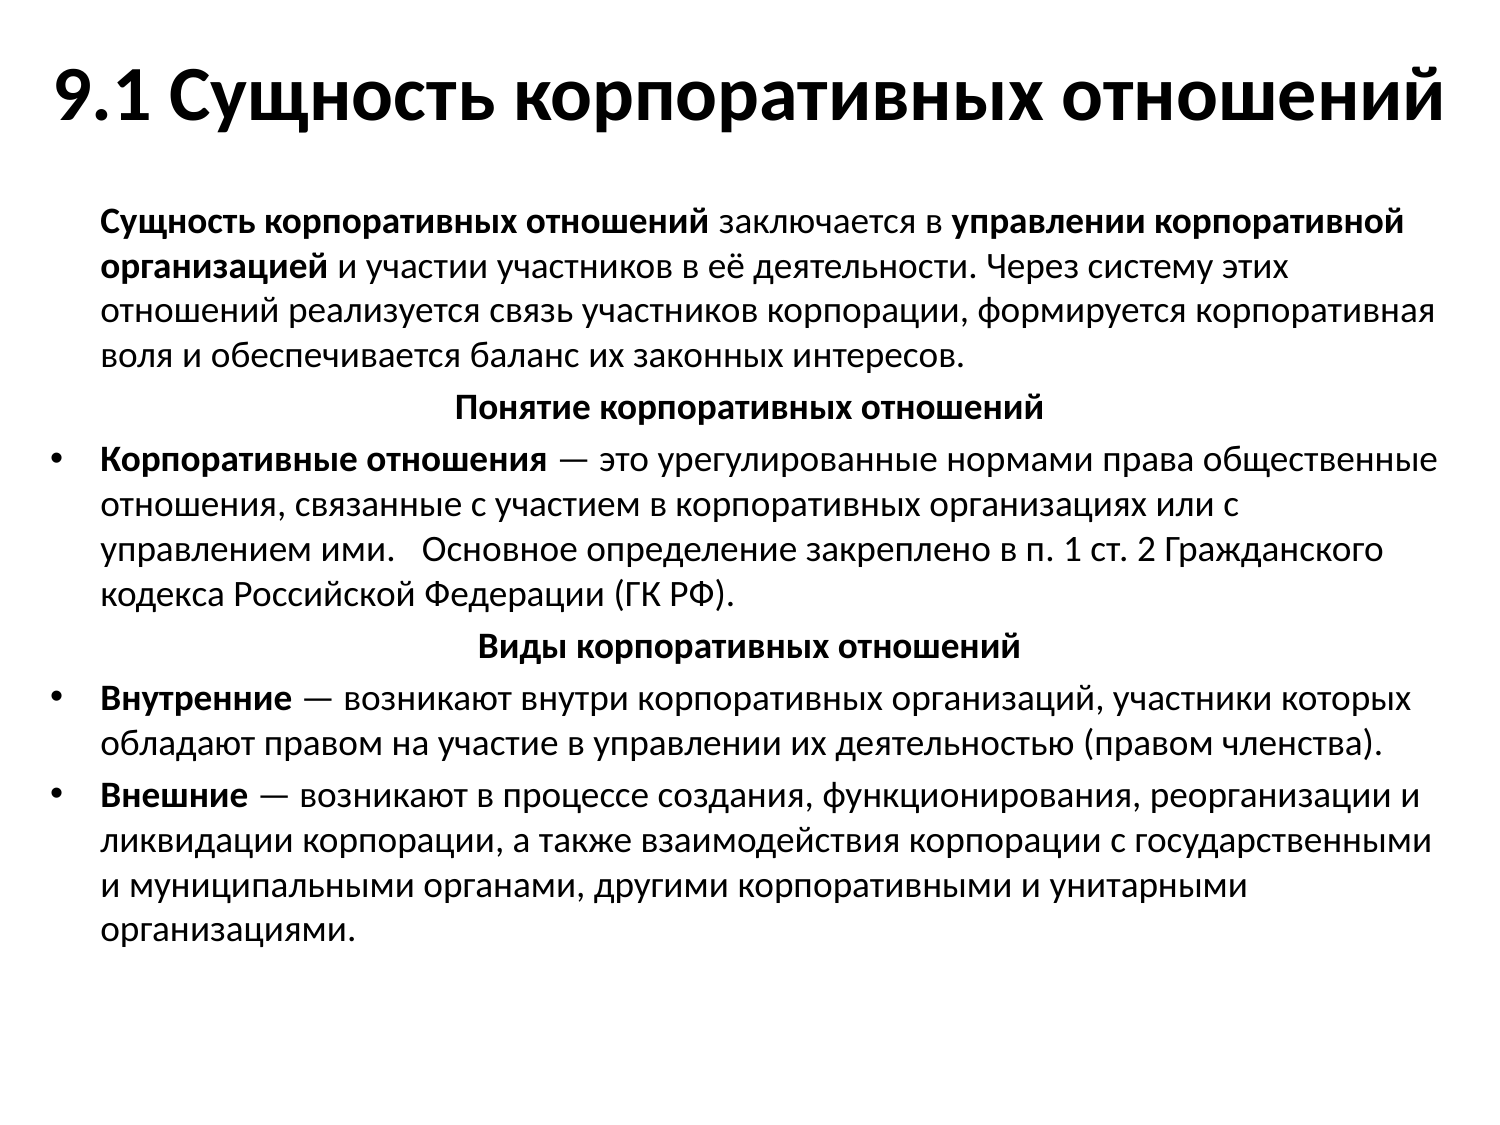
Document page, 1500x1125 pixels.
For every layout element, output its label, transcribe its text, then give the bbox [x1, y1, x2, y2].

list 9.1 Сущность корпоративных отношений Сущность корпоративных отношений заключается в управлении корпоративной организацией и участии участников в её деятельности. Через систему этих отношений реализуется связь участников корпорации, формируется корпоративная воля и обеспечивается баланс их законных интересов. Понятие корпоративных отношений Корпоративные отношения — это урегулированные нормами права общественные отношения, связанные с участием в корпоративных организациях или с управлением ими. Основное определение закреплено в п. 1 ст. 2 Гражданского кодекса Российской Федерации (ГК РФ). Виды корпоративных отношений Внутренние — возникают внутри корпоративных организаций, участники которых обладают правом на участие в управлении их деятельностью (правом членства). Внешние — возникают в процессе создания, функционирования, реорганизации и ликвидации корпорации, а также взаимодействия корпорации с государственными и муниципальными органами, другими корпоративными и унитарными организациями. [35, 35, 1465, 1102]
